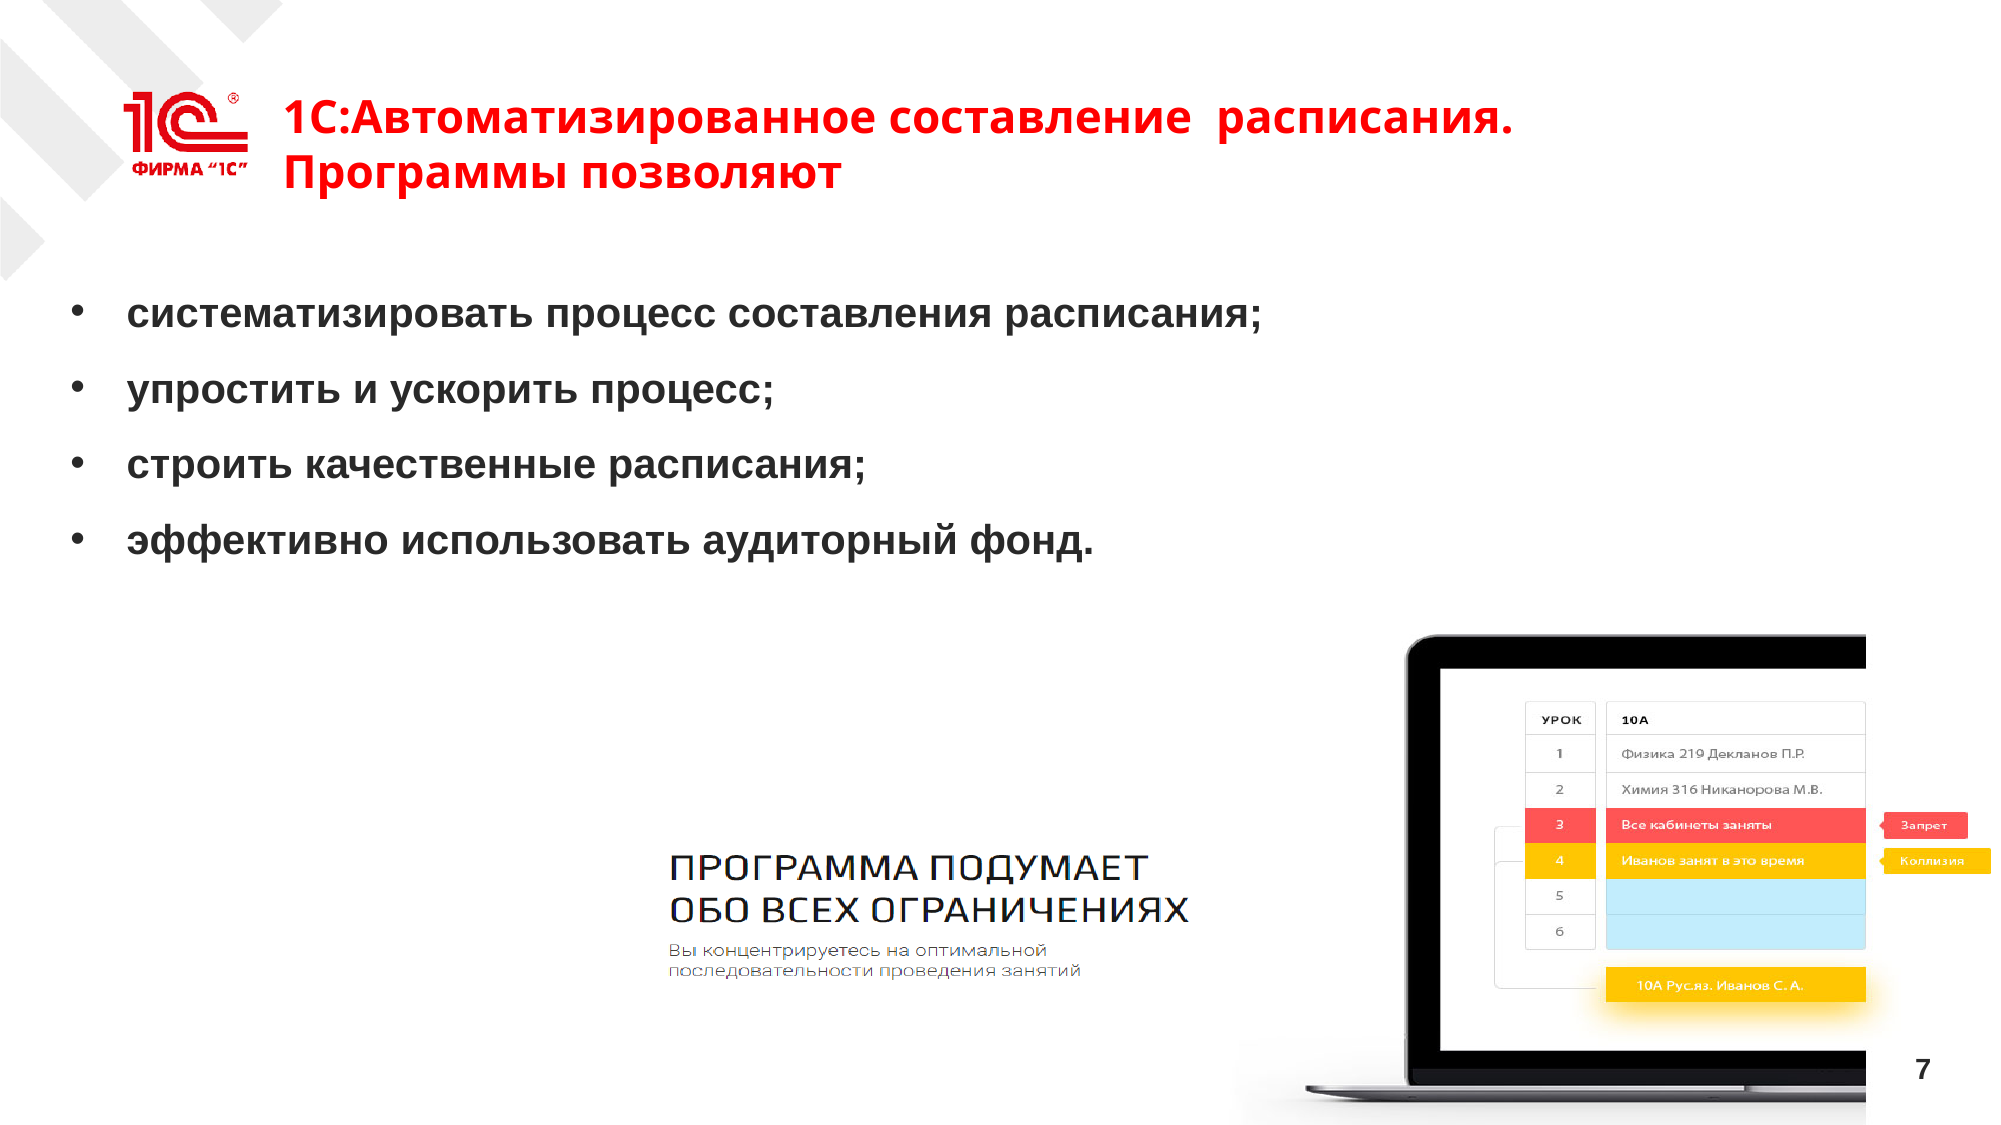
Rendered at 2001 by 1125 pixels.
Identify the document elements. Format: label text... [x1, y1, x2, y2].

picture [0, 0, 2000, 1125]
text_box 1С:Автоматизированное составление расписания. Программы позволяют [267, 65, 1803, 220]
text_box систематизировать процесс составления расписания; упростить и ускорить процесс; строить качественные расписания; эффективно использовать аудиторный фонд. [55, 273, 1985, 583]
